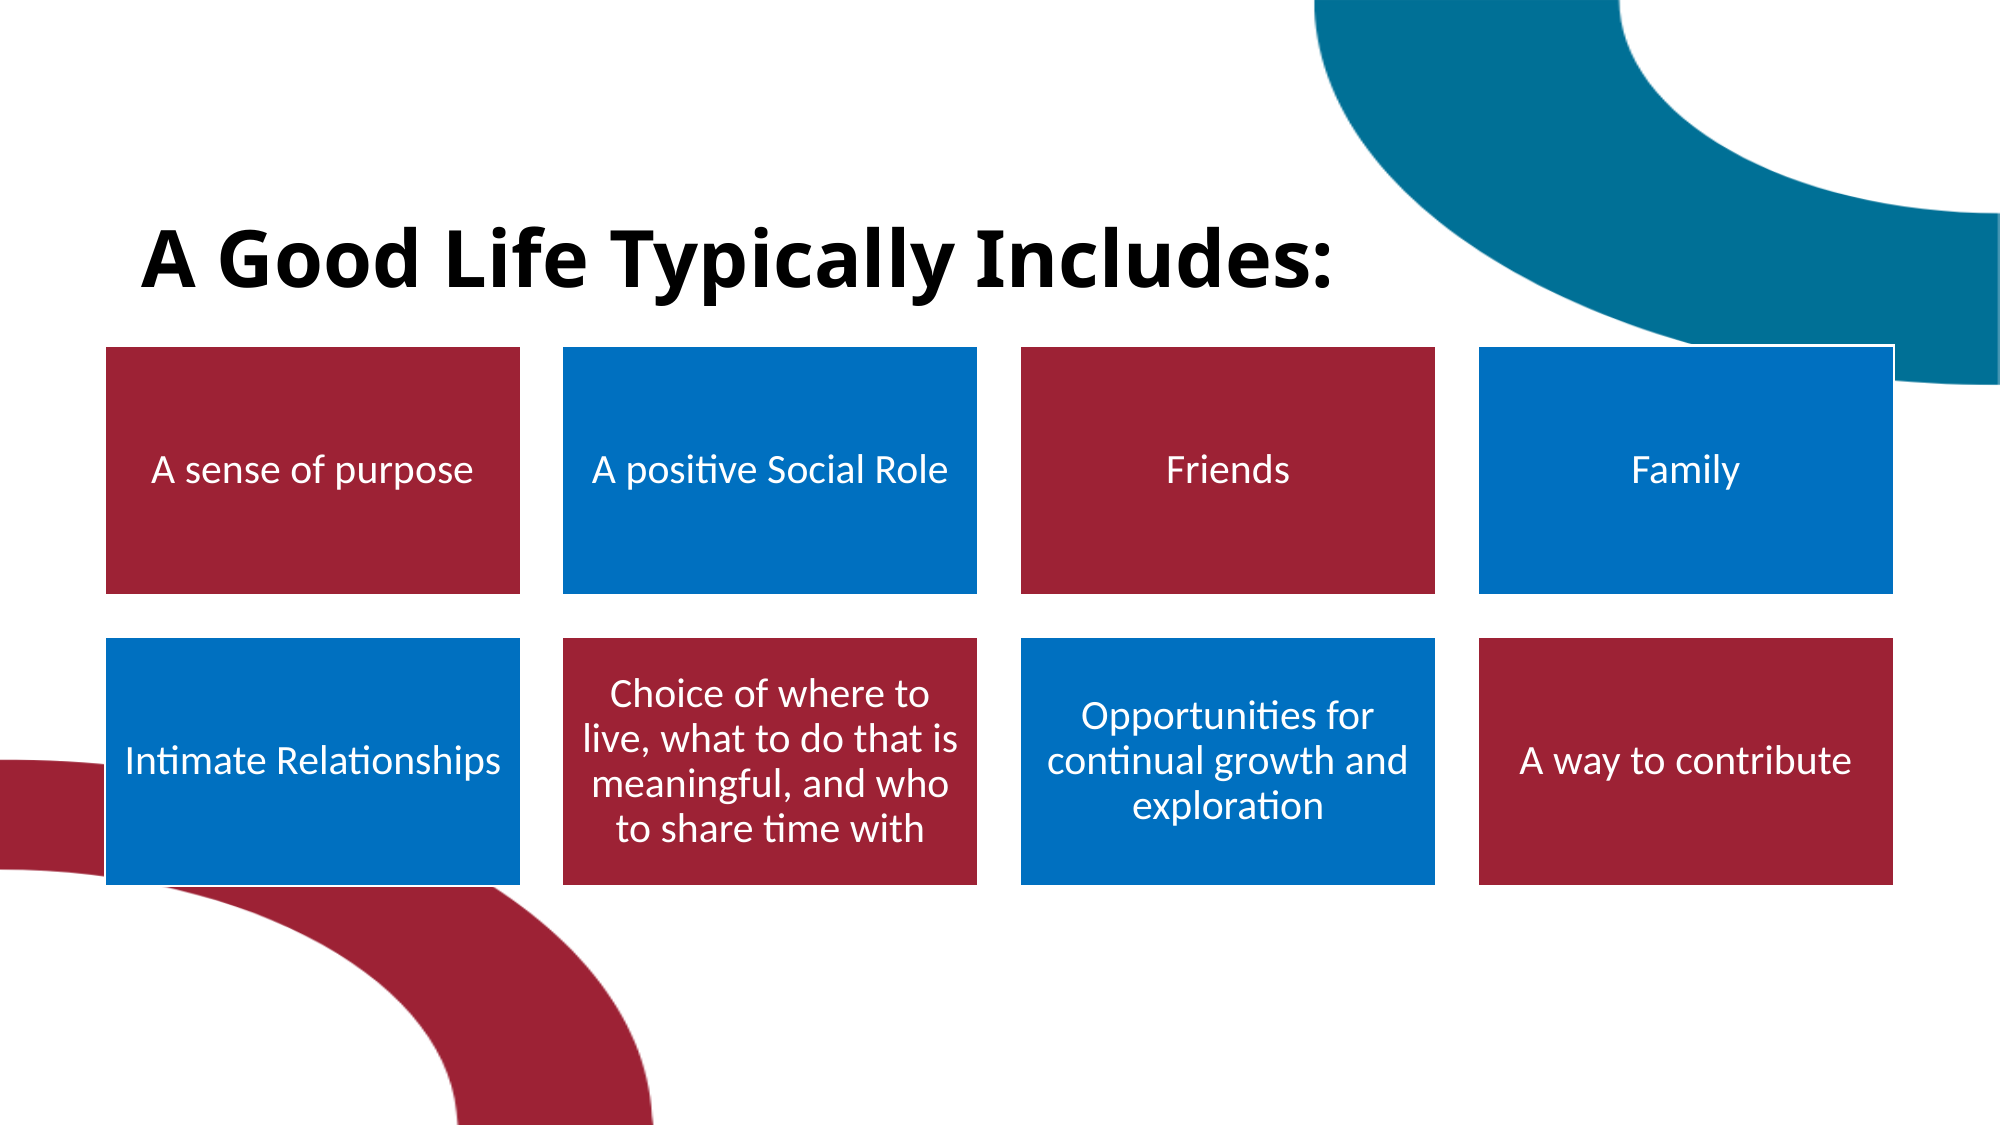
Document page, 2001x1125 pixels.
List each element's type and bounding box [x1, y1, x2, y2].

text_box [104, 200, 1895, 1031]
picture [0, 0, 2000, 1125]
